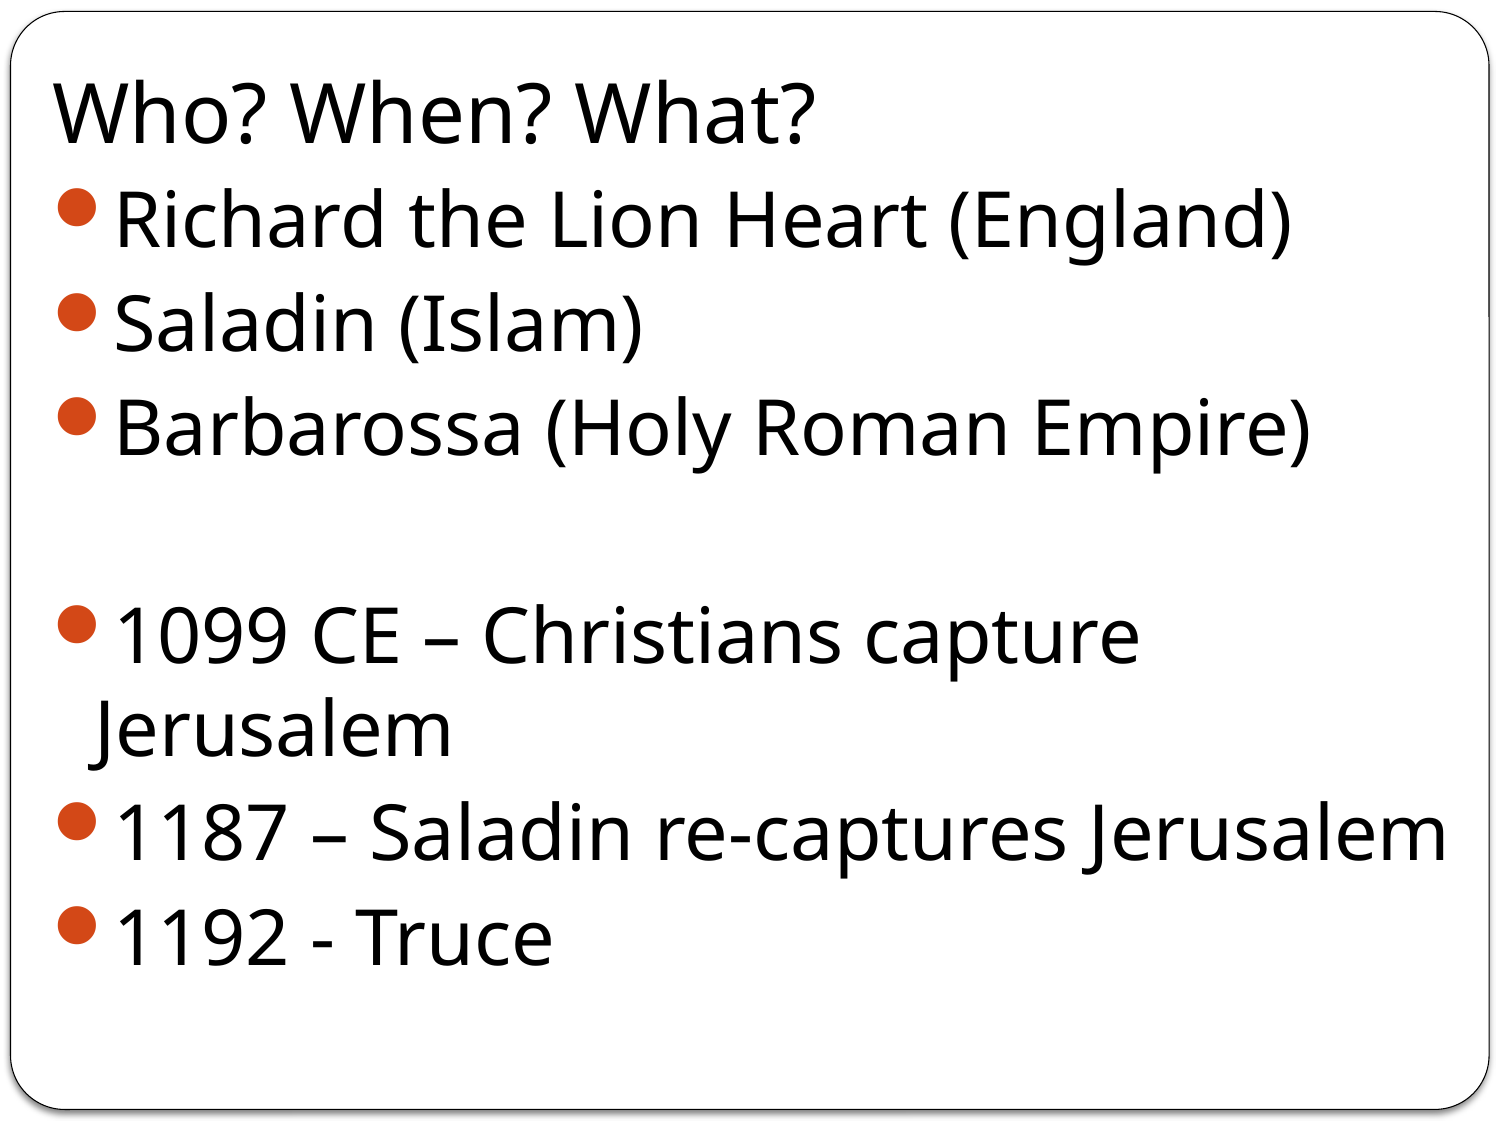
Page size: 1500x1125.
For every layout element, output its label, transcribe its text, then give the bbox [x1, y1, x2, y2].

list Richard the Lion Heart (England) Saladin (Islam) Barbarossa (Holy Roman Empire) 1099 CE – Christians capture Jerusalem 1187 – Saladin re-captures Jerusalem 1192 - Truce [37, 162, 1475, 1088]
title Who? When? What? [37, 0, 1413, 162]
